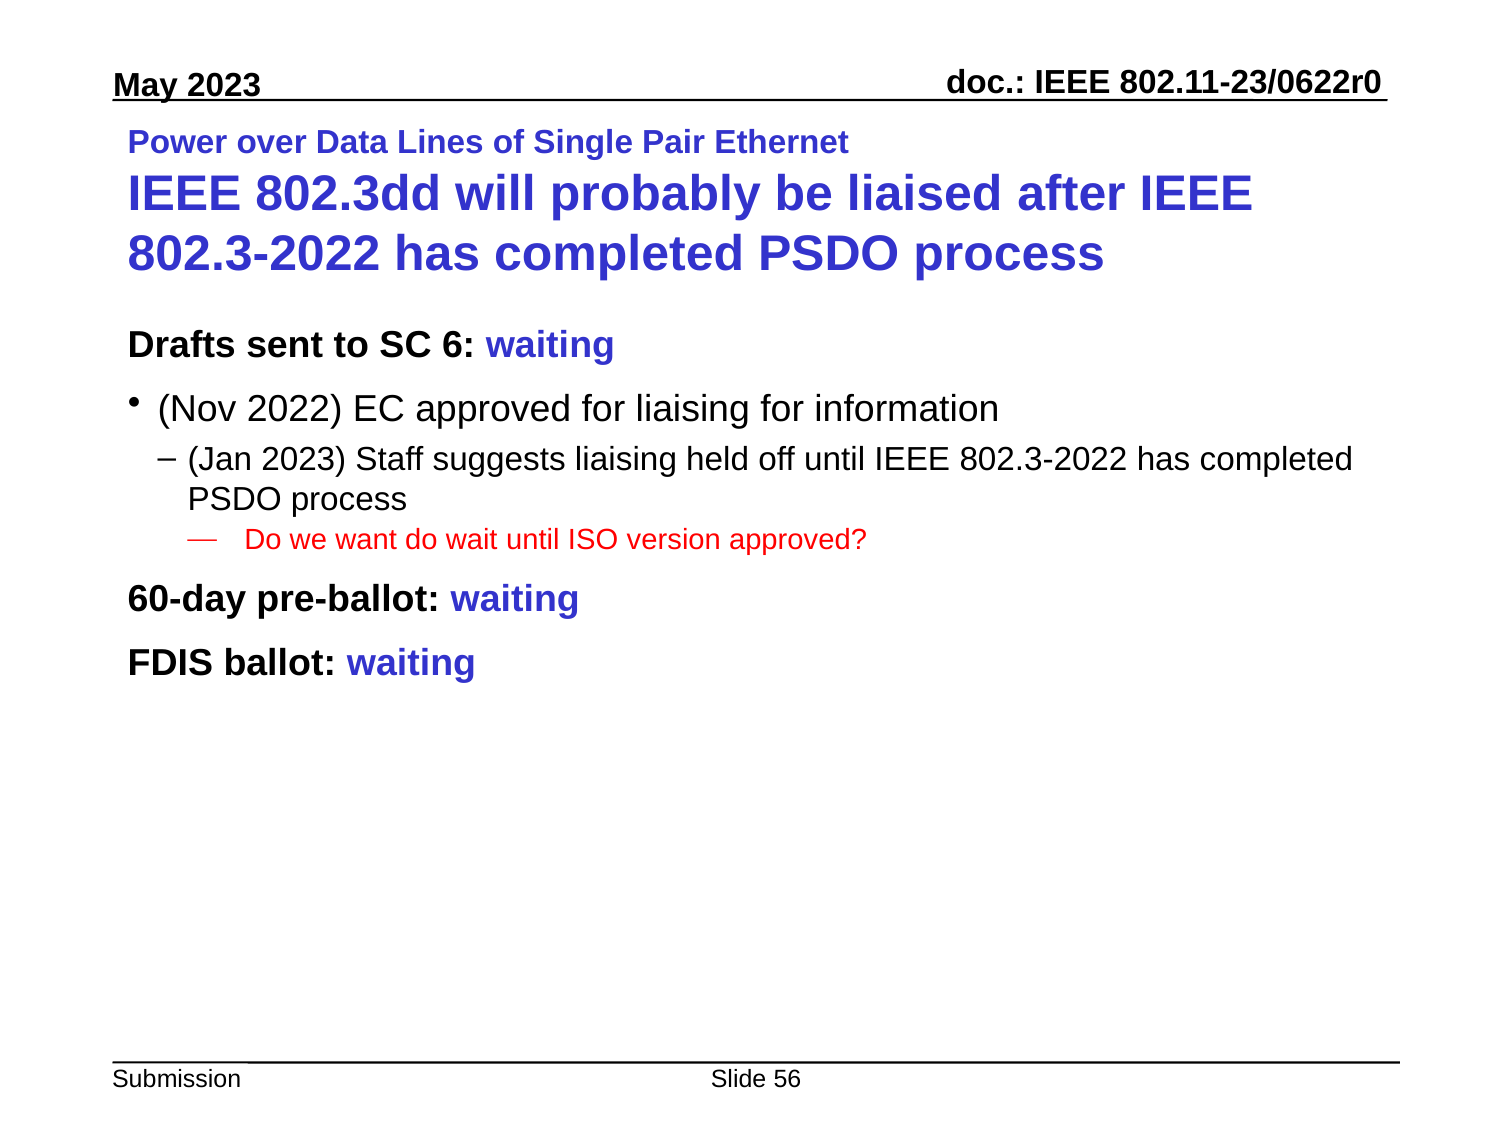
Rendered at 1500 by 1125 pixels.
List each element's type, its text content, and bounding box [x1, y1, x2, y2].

list Drafts sent to SC 6: waiting (Nov 2022) EC approved for liaising for information (Jan 2023) Staff suggests liaising held off until IEEE 802.3-2022 has completed PSDO process Do we want do wait until ISO version approved? 60-day pre-ballot: waiting FDIS ballot: waiting [112, 312, 1388, 988]
slide_number Slide 56 [709, 1061, 803, 1093]
title Power over Data Lines of Single Pair Ethernet IEEE 802.3dd will probably be liaised after IEEE 802.3-2022 has completed PSDO process [112, 112, 1388, 288]
